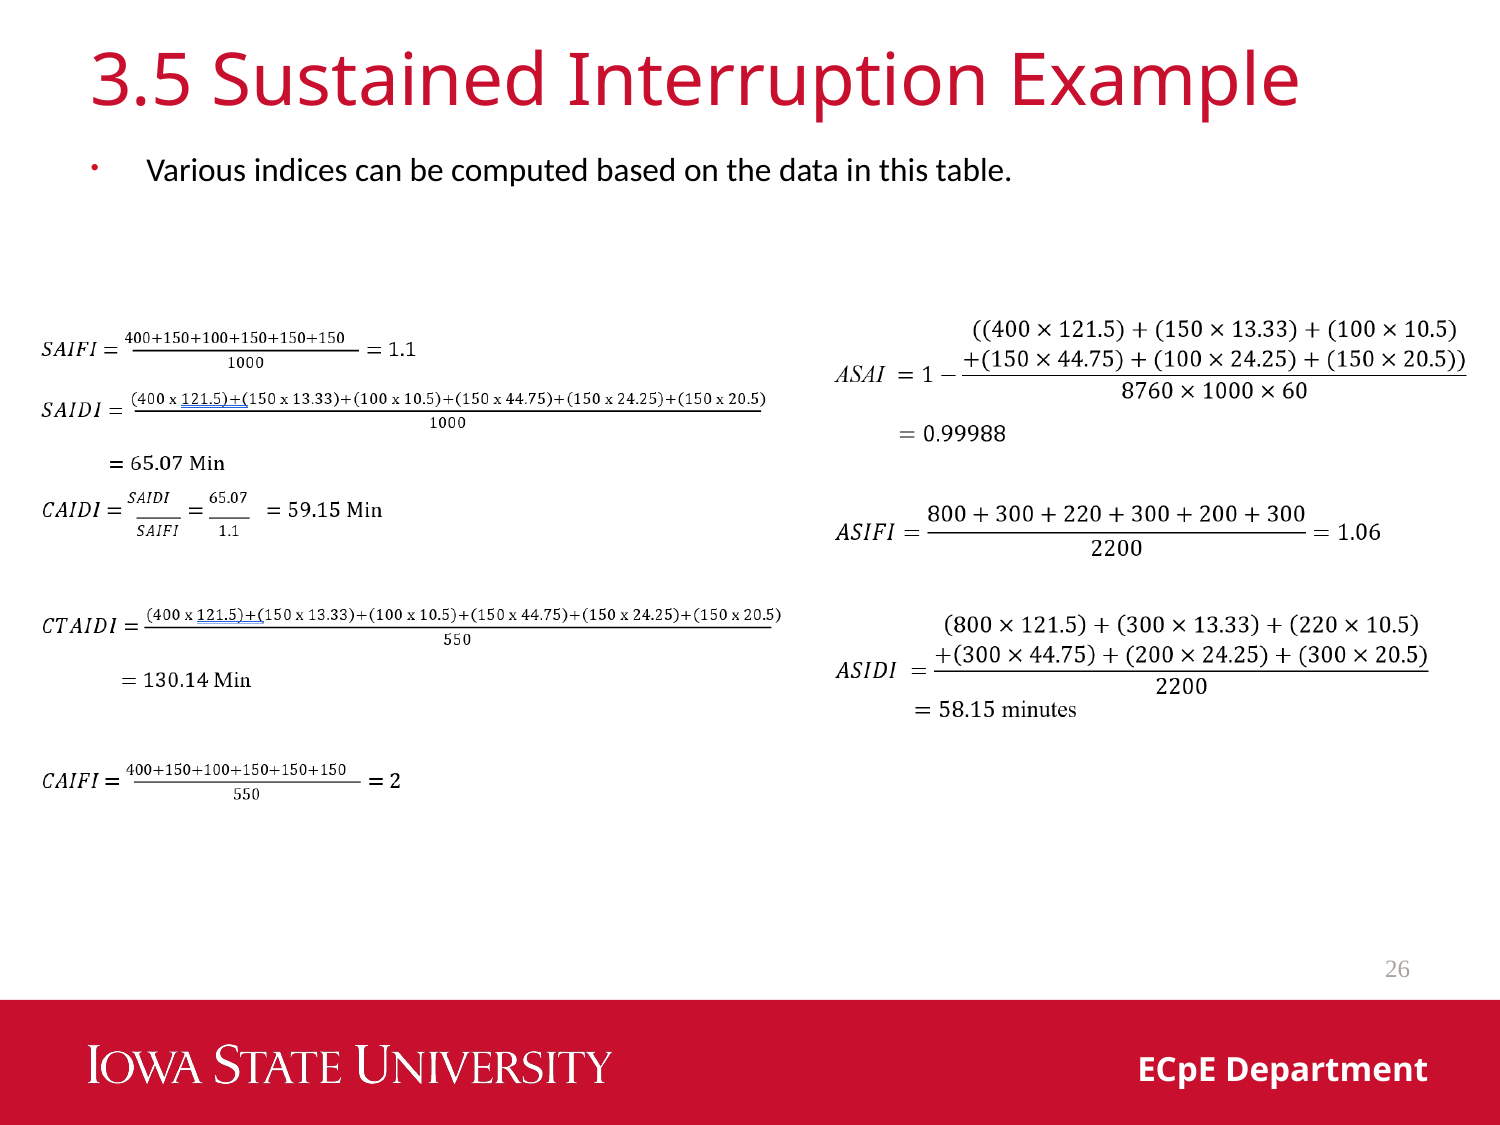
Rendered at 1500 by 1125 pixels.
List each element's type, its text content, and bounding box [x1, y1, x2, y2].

picture [829, 300, 1475, 744]
title 3.5 Sustained Interruption Example [74, 24, 1426, 128]
slide_number 26 [1074, 938, 1425, 998]
footer ECpE Department [1118, 1038, 1448, 1099]
picture [12, 309, 793, 816]
list Various indices can be computed based on the data in this table. [74, 140, 1426, 938]
picture [87, 1044, 613, 1088]
